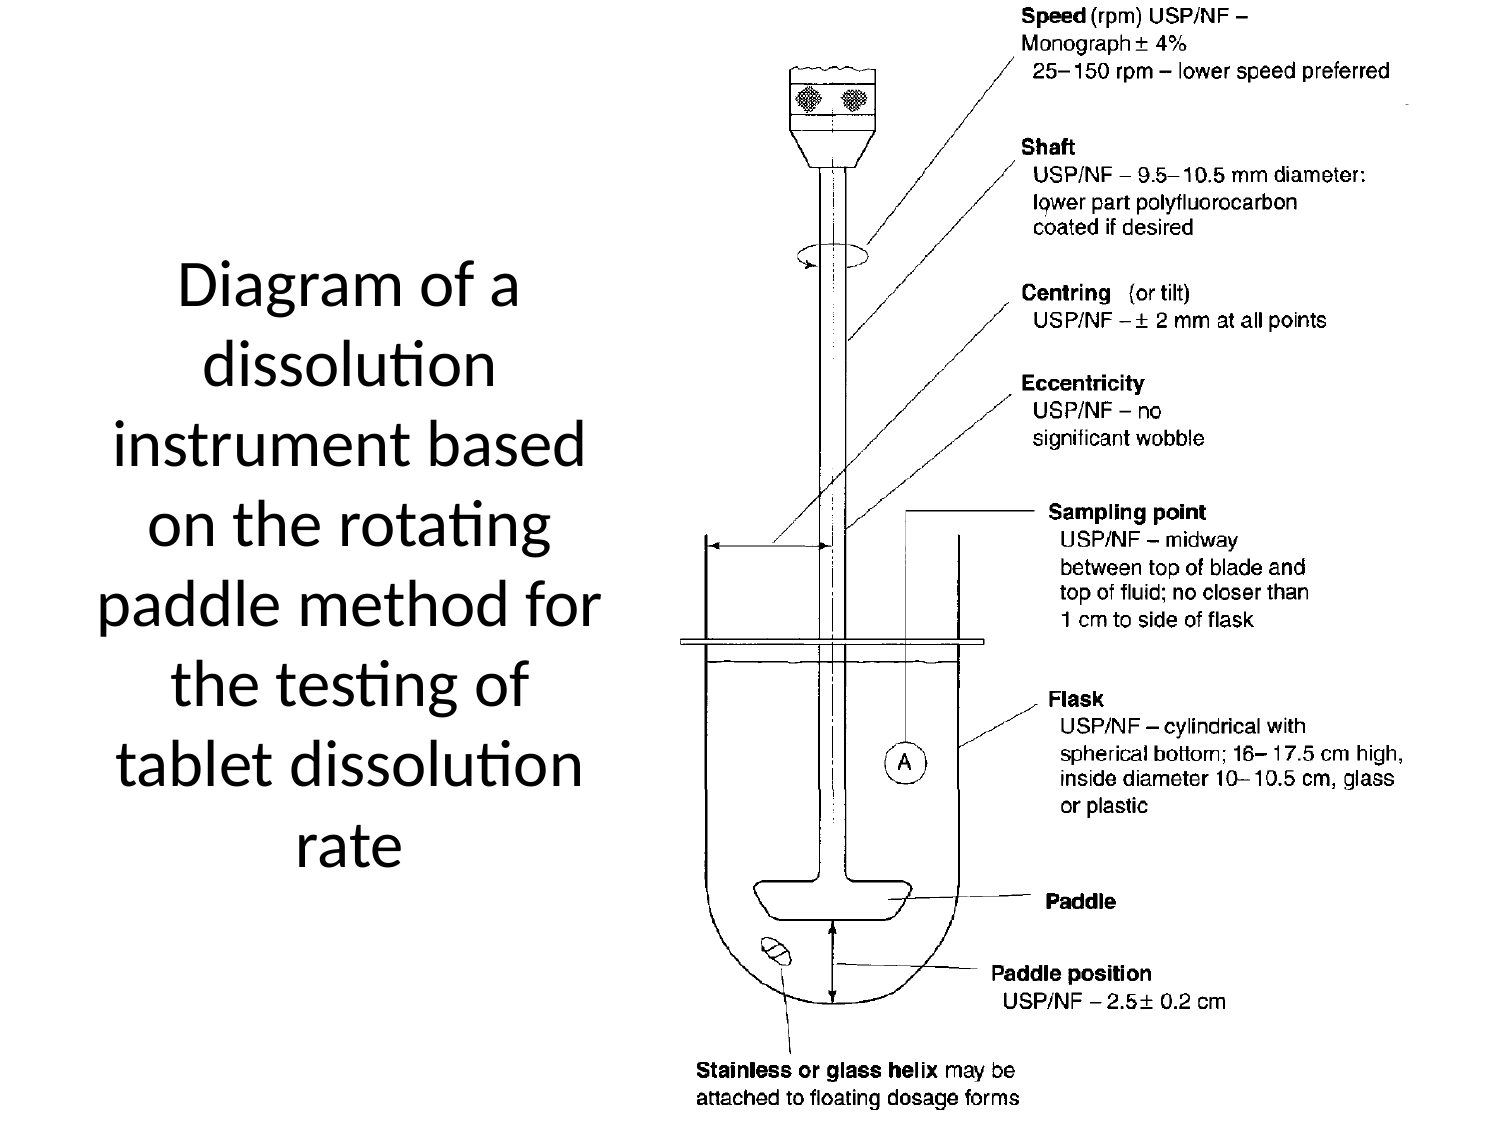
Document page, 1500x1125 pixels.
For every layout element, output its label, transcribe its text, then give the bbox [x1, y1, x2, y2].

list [612, 0, 1413, 1111]
title Diagram of a dissolution instrument based on the rotating paddle method for the testing of tablet dissolution rate [75, 45, 607, 1075]
